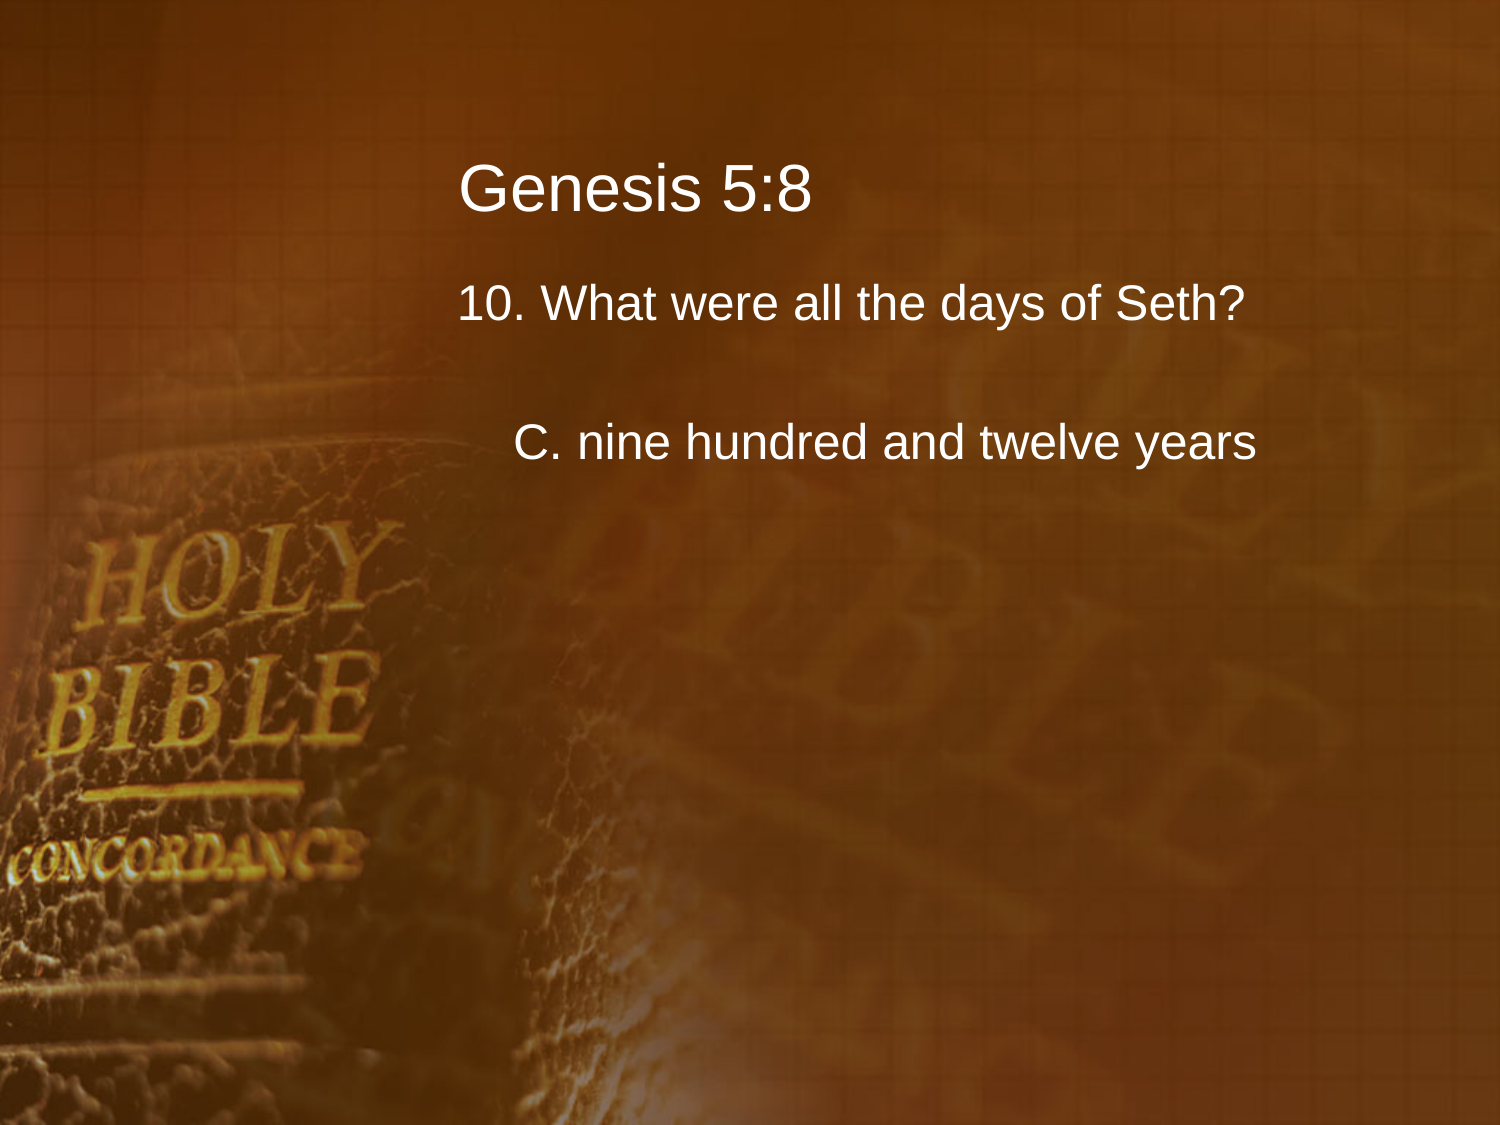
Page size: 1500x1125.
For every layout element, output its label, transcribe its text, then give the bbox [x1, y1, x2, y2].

picture [0, 0, 1500, 1125]
list 10. What were all the days of Seth? C. nine hundred and twelve years [441, 262, 1480, 1006]
title Genesis 5:8 [443, 44, 1480, 233]
